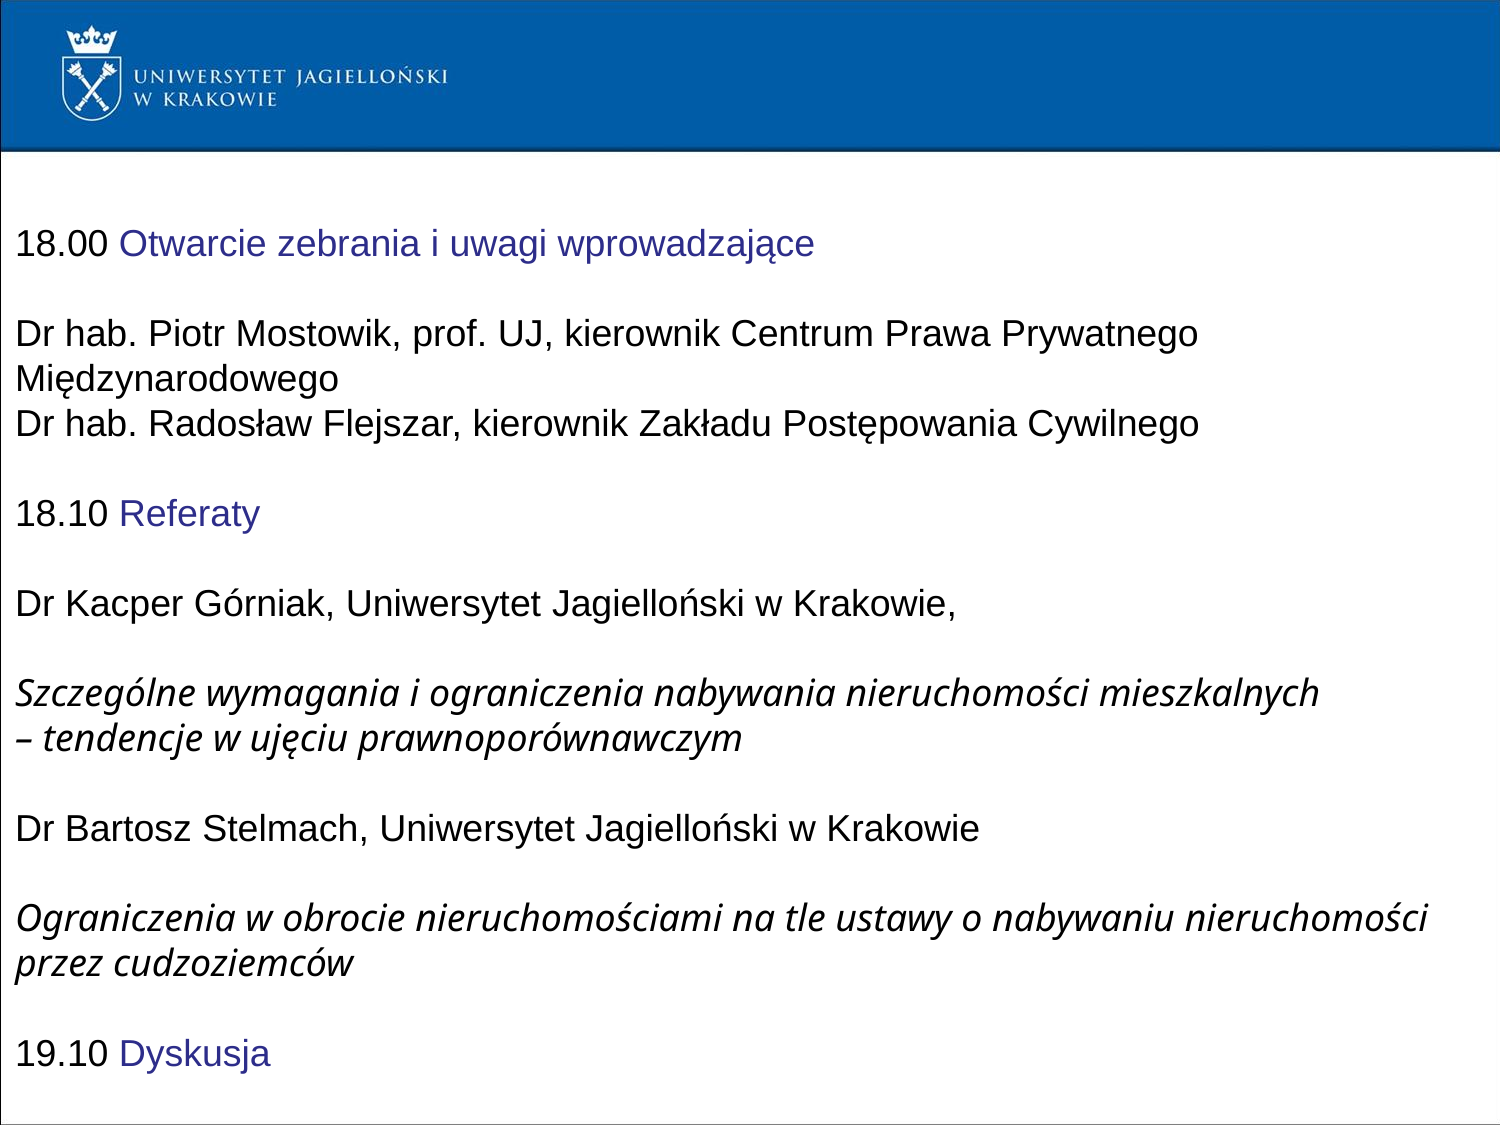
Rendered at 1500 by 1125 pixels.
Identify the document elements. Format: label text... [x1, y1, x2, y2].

text_box 18.00 Otwarcie zebrania i uwagi wprowadzające Dr hab. Piotr Mostowik, prof. UJ, kierownik Centrum Prawa Prywatnego Międzynarodowego Dr hab. Radosław Flejszar, kierownik Zakładu Postępowania Cywilnego 18.10 Referaty Dr Kacper Górniak, Uniwersytet Jagielloński w Krakowie, Szczególne wymagania i ograniczenia nabywania nieruchomości mieszkalnych – tendencje w ujęciu prawnoporównawczym Dr Bartosz Stelmach, Uniwersytet Jagielloński w Krakowie Ograniczenia w obrocie nieruchomościami na tle ustawy o nabywaniu nieruchomości przez cudzoziemców 19.10 Dyskusja e-mail do organizatorów: zebranie.ppmkpc@gmail.com [0, 160, 1500, 1125]
picture [0, 0, 1500, 160]
